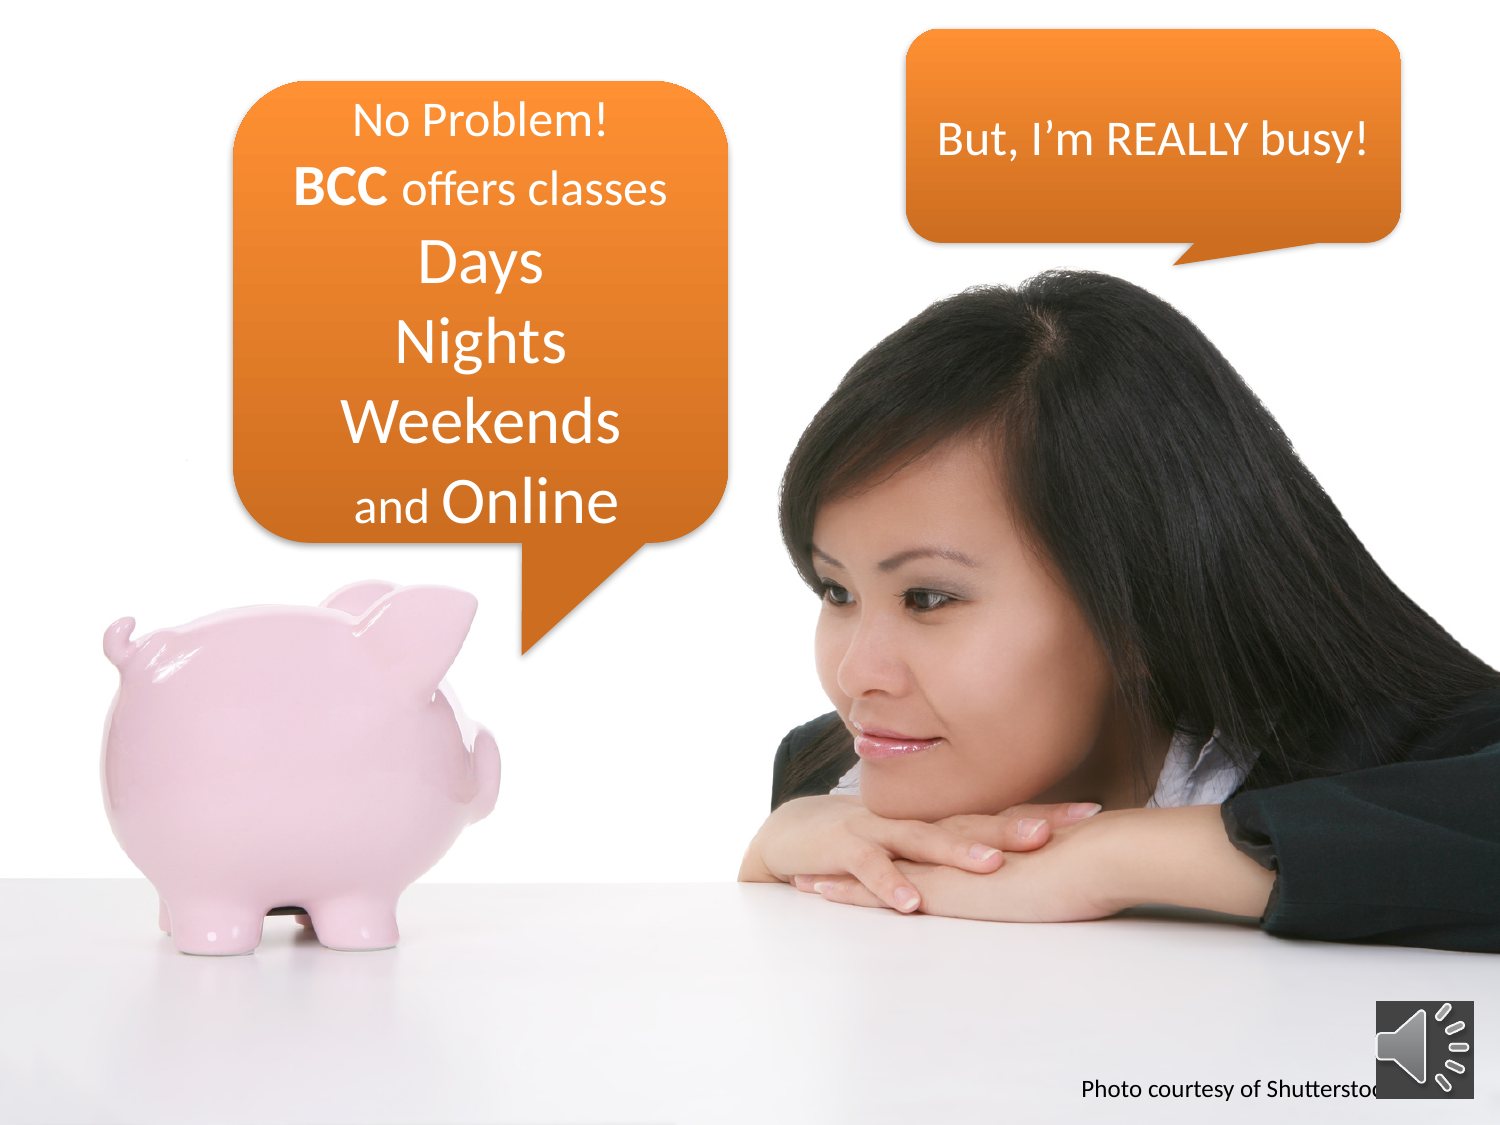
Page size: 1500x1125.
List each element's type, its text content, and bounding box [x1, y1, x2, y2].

text_box No Problem! BCC offers classes Days Nights Weekends and Online [242, 80, 720, 122]
picture [0, 124, 1500, 1125]
text_box But, I’m REALLY busy! [905, 28, 1402, 122]
